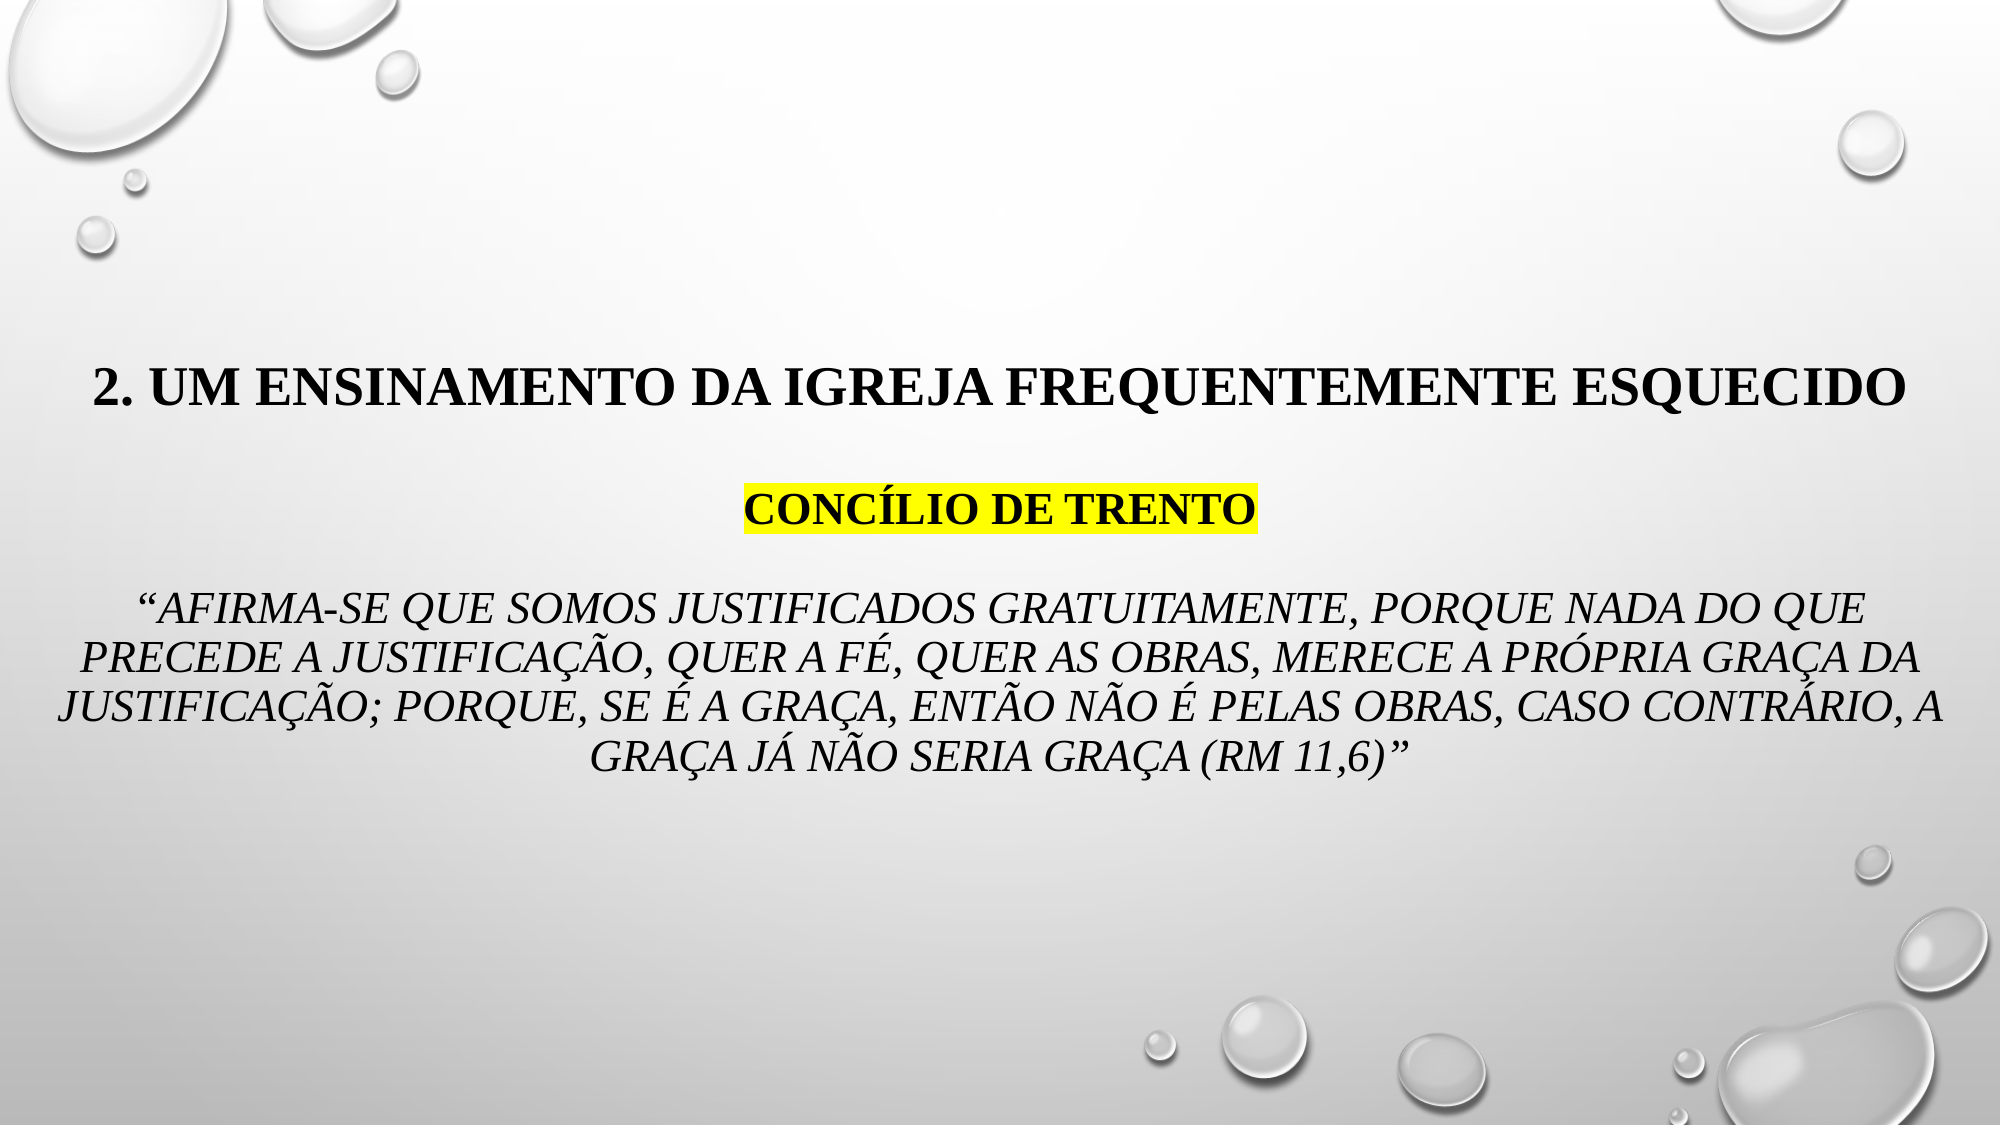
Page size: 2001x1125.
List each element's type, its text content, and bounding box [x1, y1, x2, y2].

picture [0, 0, 2000, 1125]
title 2. um ensinamento da igreja frequentemente esquecido concílio de trento “afirma-se que somos justificados gratuitamente, porque nada do que precede a justificação, quer a fé, quer as obras, merece a própria graça da justificação; porque, se é a graça, então não é pelas obras, caso contrário, a graça já não seria graça (rm 11,6)” [30, 81, 1972, 1106]
